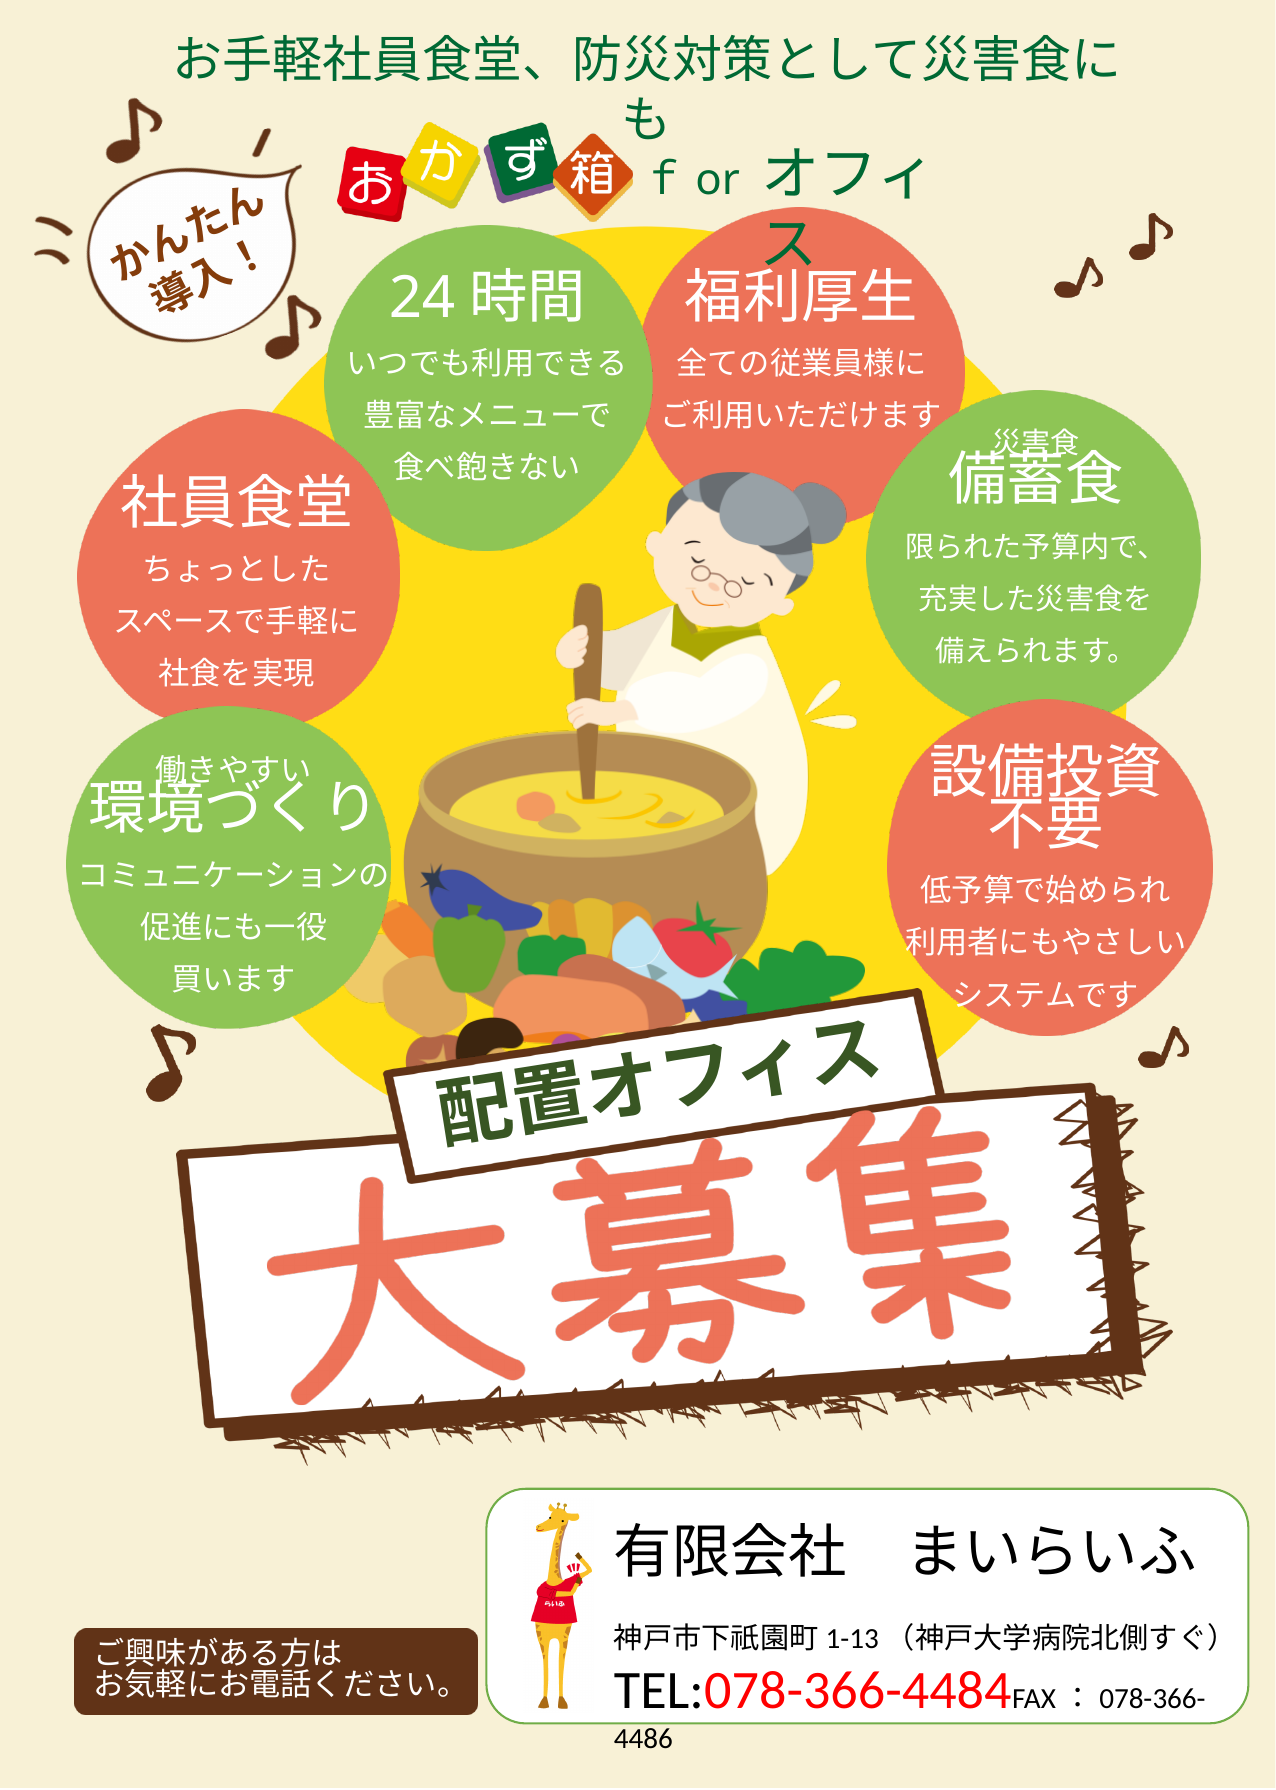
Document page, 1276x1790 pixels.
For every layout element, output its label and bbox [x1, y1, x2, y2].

picture [0, 0, 1276, 1788]
text_box [320, 114, 949, 227]
